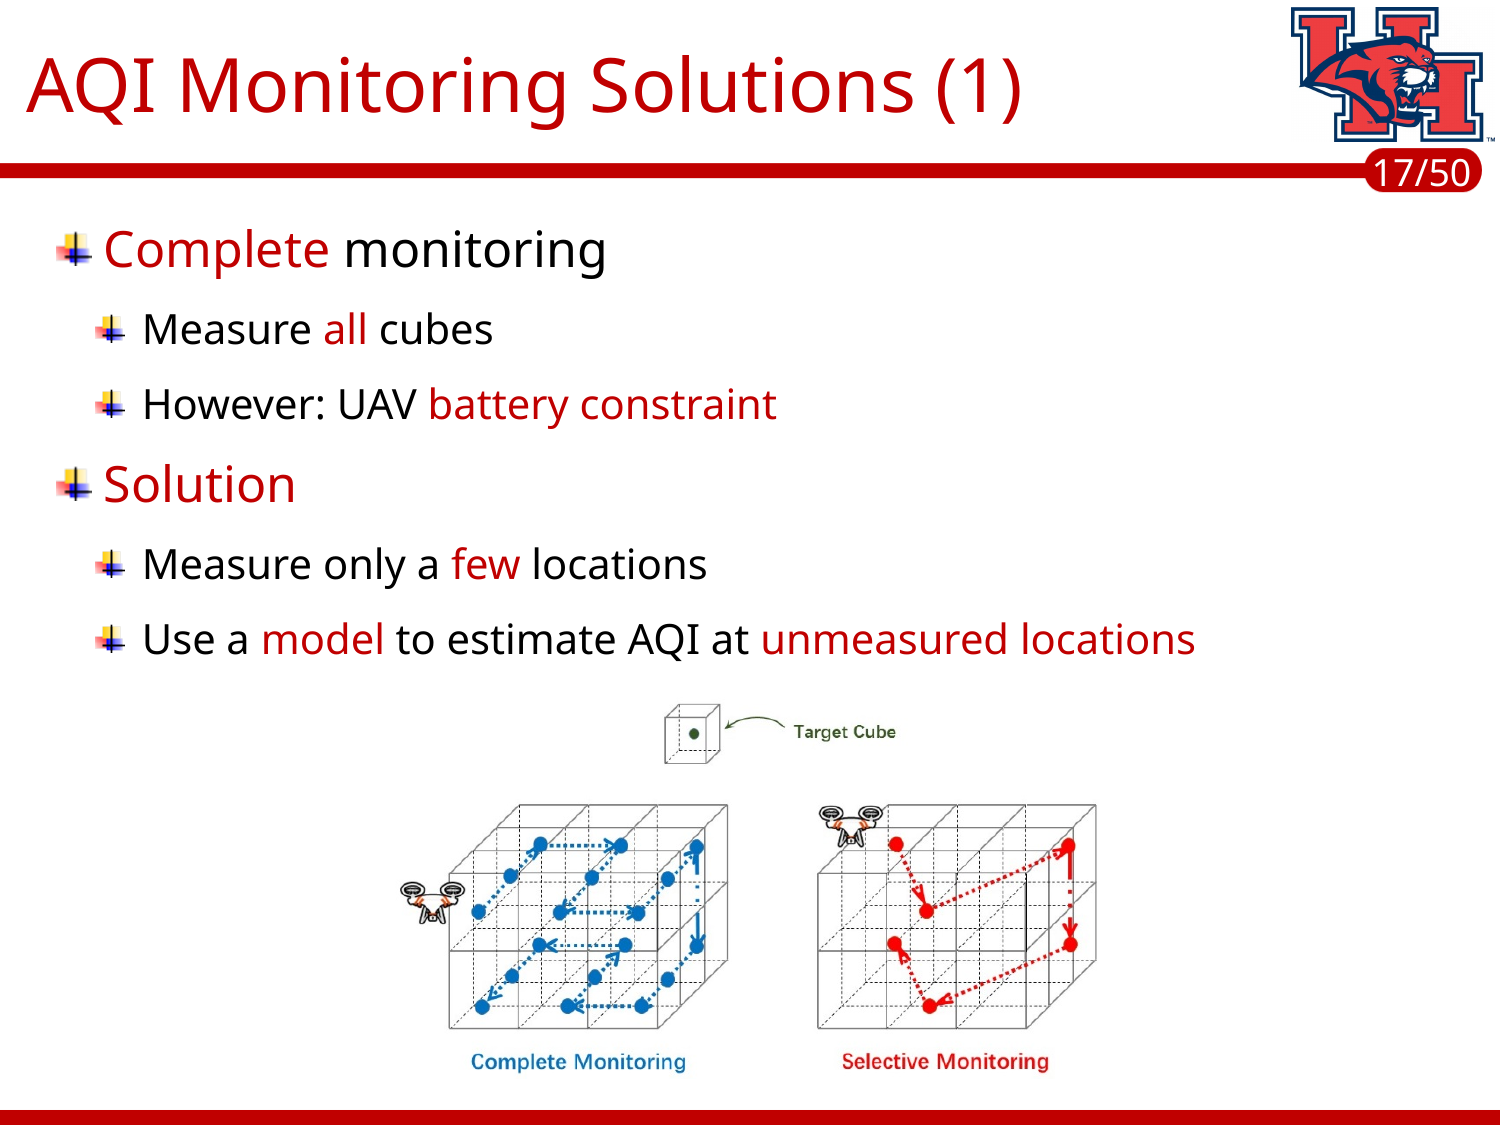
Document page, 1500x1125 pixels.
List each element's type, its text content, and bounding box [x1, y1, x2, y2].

text_box AQI Monitoring Solutions (1) [11, 15, 1341, 150]
picture [0, 0, 1500, 1125]
text_box Complete monitoring Measure all cubes However: UAV battery constraint Solution Measure only a few locations Use a model to estimate AQI at unmeasured locations [41, 210, 1459, 671]
text_box 17/50 [1354, 148, 1489, 194]
